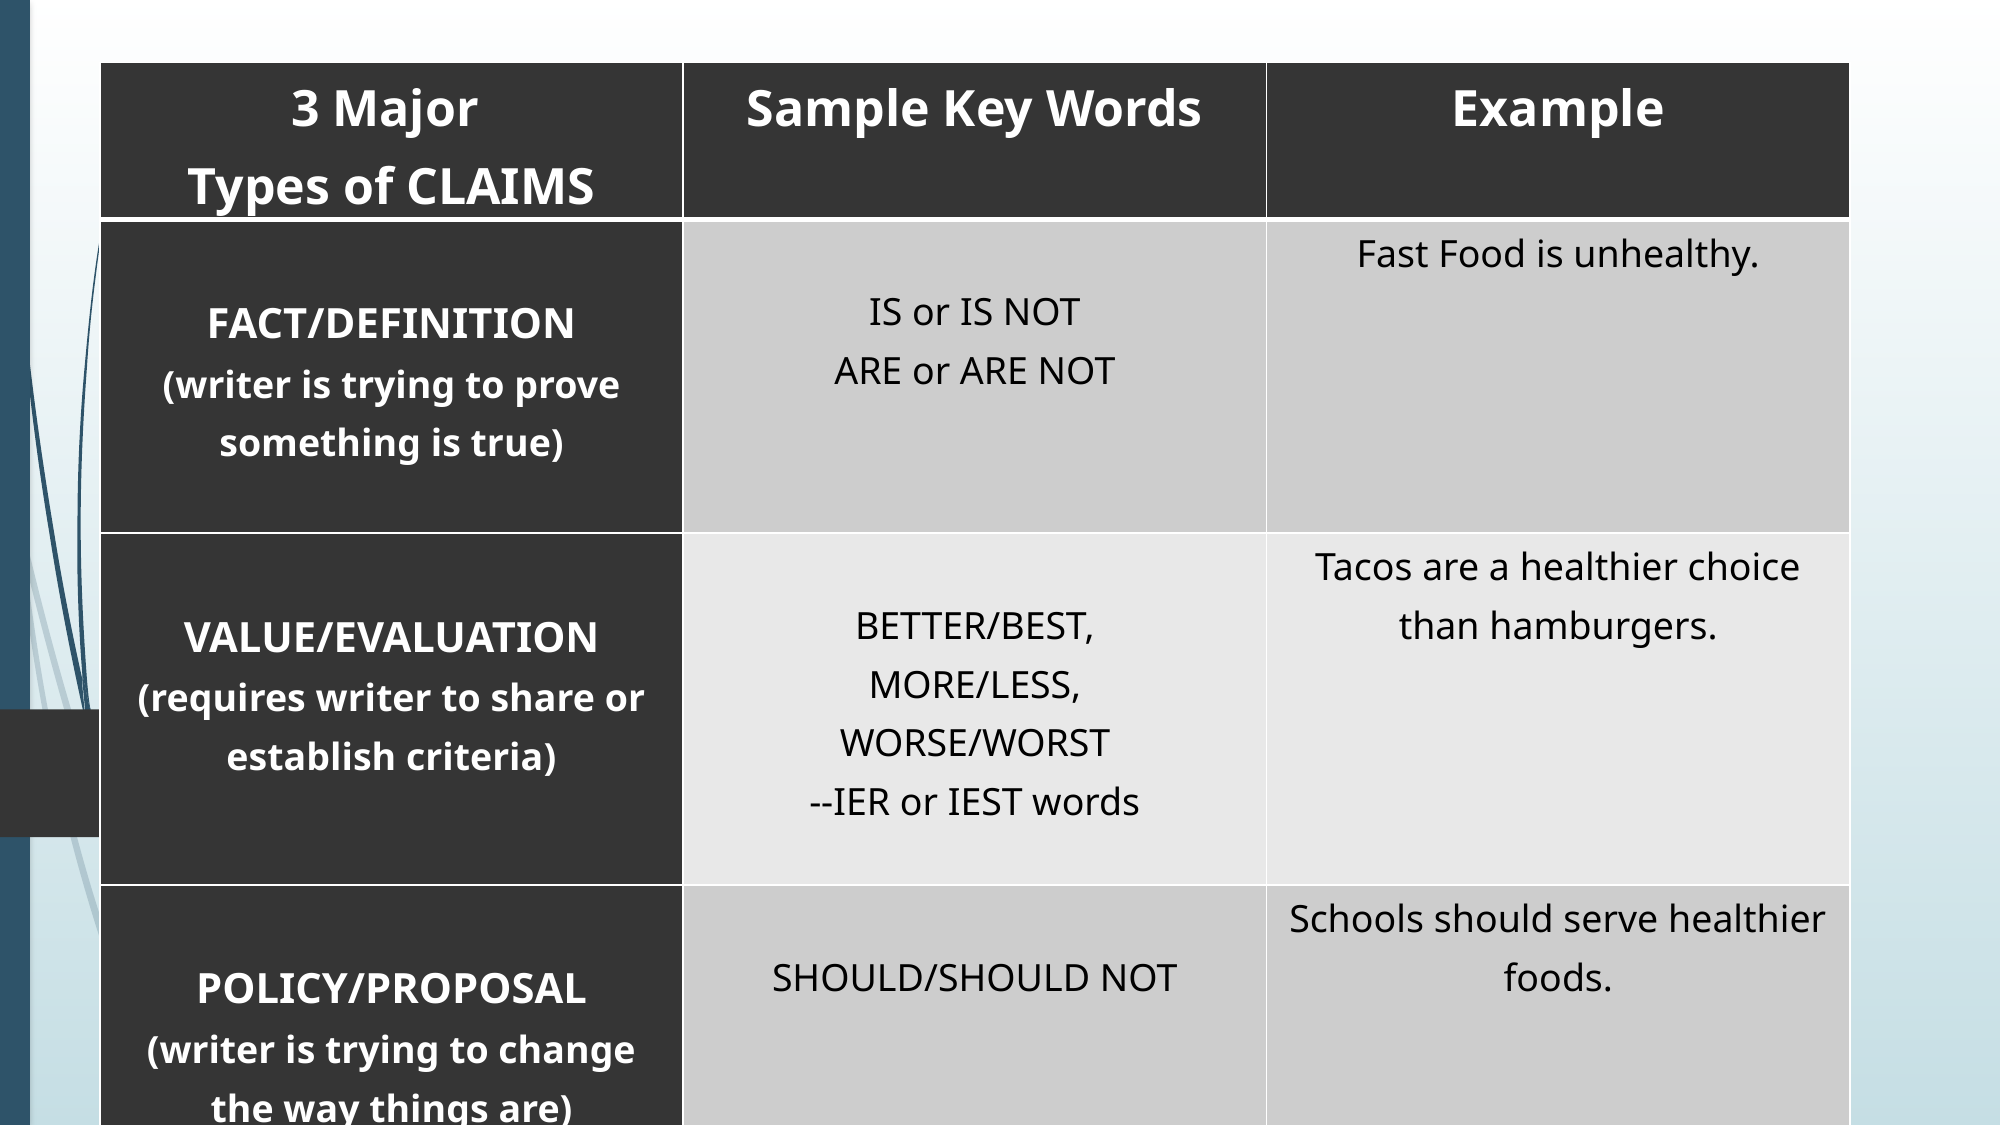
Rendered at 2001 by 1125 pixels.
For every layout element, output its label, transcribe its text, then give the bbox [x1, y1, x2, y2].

table_cell Schools should serve healthier foods. [1267, 886, 1849, 1125]
table_cell SHOULD/SHOULD NOT [684, 886, 1266, 1125]
table_cell Tacos are a healthier choice than hamburgers. [1267, 534, 1849, 884]
table_header Example [1267, 63, 1849, 217]
table_cell Fast Food is unhealthy. [1267, 222, 1849, 532]
text_box [405, 298, 436, 360]
table_cell POLICY/PROPOSAL (writer is trying to change the way things are) [101, 886, 682, 1125]
table_header Sample Key Words [684, 63, 1266, 217]
table_cell VALUE/EVALUATION (requires writer to share or establish criteria) [101, 534, 682, 884]
table_cell IS or IS NOT ARE or ARE NOT [684, 222, 1266, 532]
table_header 3 Major Types of CLAIMS [101, 63, 682, 217]
table_cell BETTER/BEST, MORE/LESS, WORSE/WORST --IER or IEST words [684, 534, 1266, 884]
table_cell FACT/DEFINITION (writer is trying to prove something is true) [101, 222, 682, 532]
